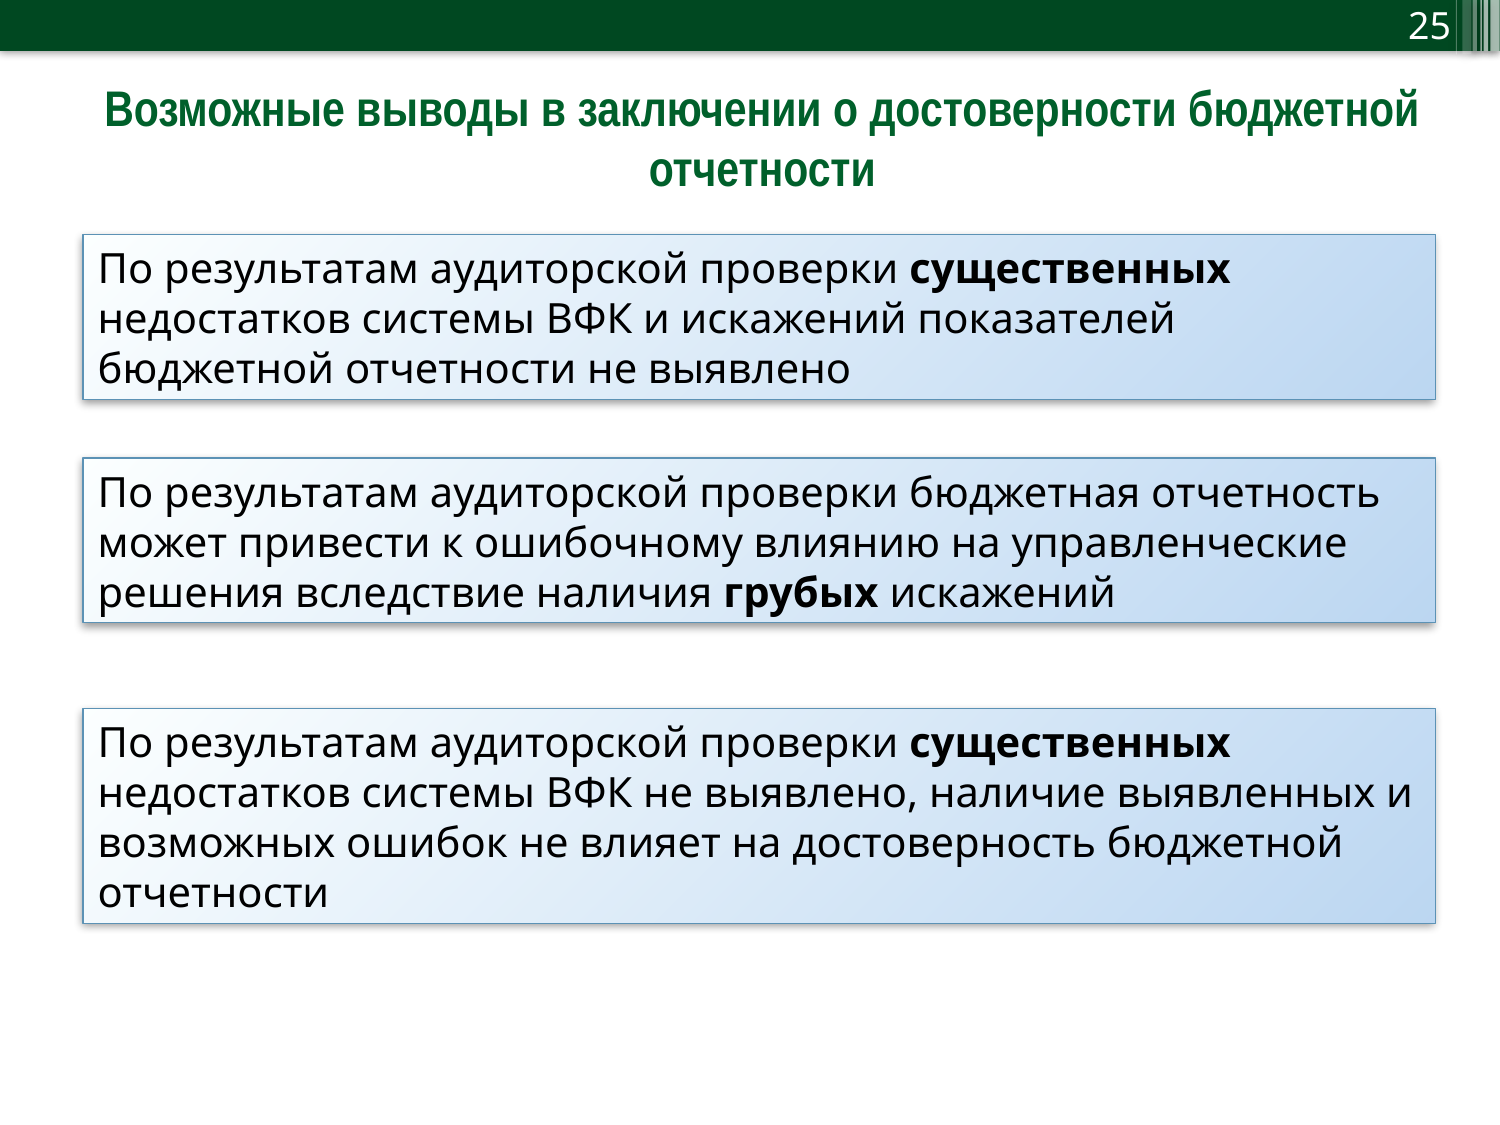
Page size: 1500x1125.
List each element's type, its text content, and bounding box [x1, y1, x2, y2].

text_box По результатам аудиторской проверки бюджетная отчетность может привести к ошибочному влиянию на управленческие решения вследствие наличия грубых искажений [82, 457, 1436, 623]
text_box По результатам аудиторской проверки существенных недостатков системы ВФК не выявлено, наличие выявленных и возможных ошибок не влияет на достоверность бюджетной отчетности [82, 708, 1436, 924]
text_box По результатам аудиторской проверки существенных недостатков системы ВФК и искажений показателей бюджетной отчетности не выявлено [82, 234, 1436, 400]
slide_number 25 [1340, 0, 1466, 61]
text_box Возможные выводы в заключении о достоверности бюджетной отчетности [24, 88, 1500, 185]
